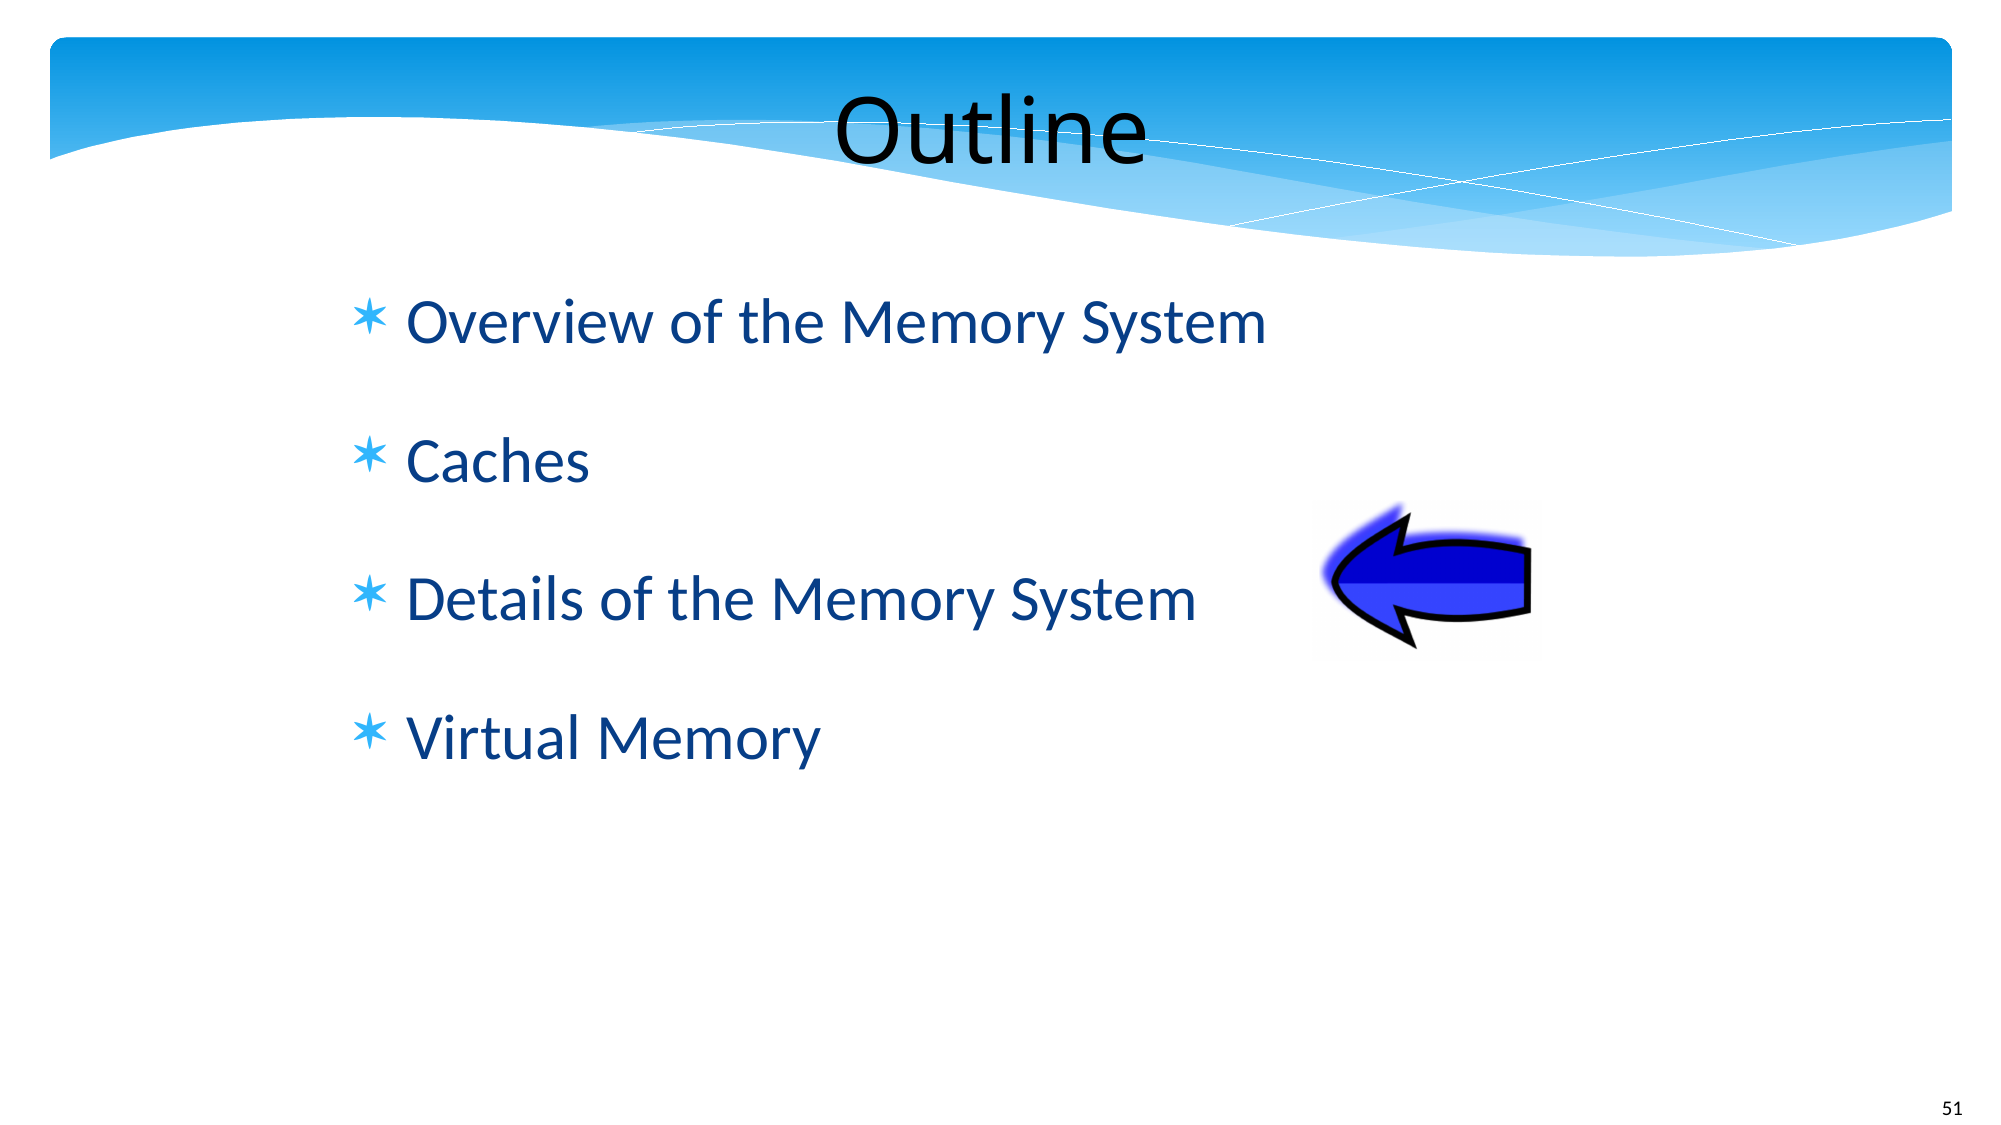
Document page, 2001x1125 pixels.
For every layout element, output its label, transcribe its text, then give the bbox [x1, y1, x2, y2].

title Outline [383, 32, 1600, 221]
picture [1312, 499, 1542, 662]
list Overview of the Memory System Caches Details of the Memory System Virtual Memory [337, 278, 1750, 775]
